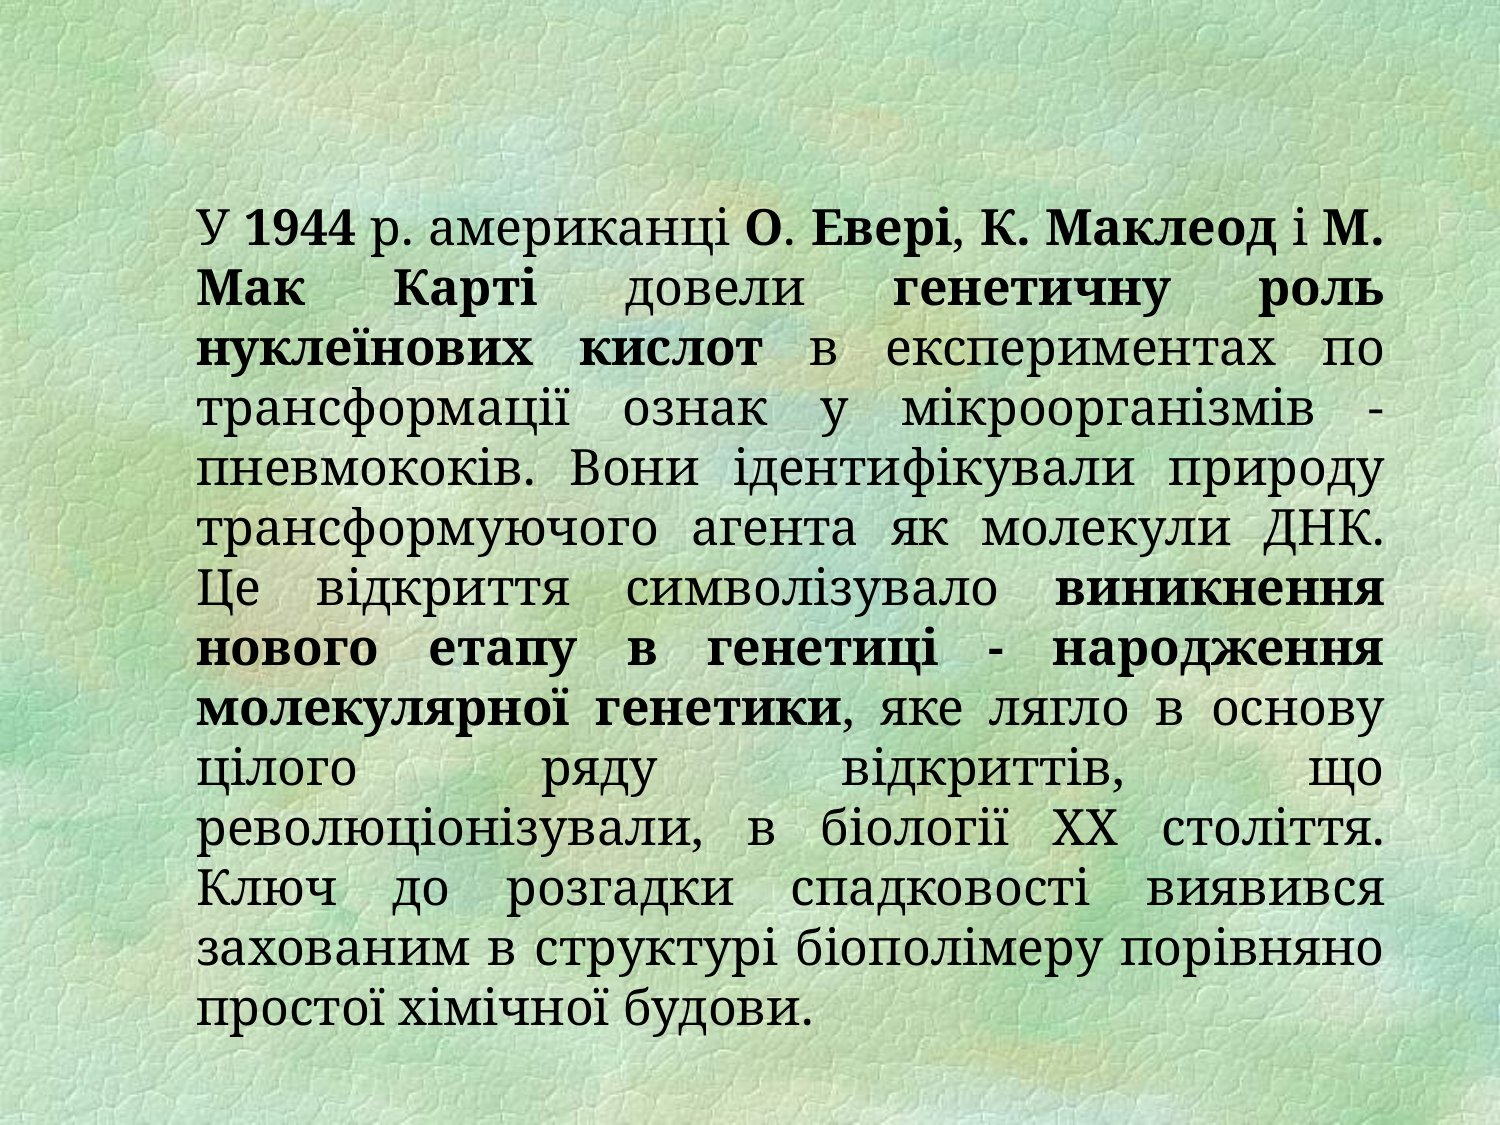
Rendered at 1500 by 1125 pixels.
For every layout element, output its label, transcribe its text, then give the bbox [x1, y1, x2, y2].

list У 1944 р. американці О. Евері, К. Маклеод і М. Мак Карті довели генетичну роль нуклеїнових кислот в експериментах по трансформації ознак у мікроорганізмів - пневмококів. Вони ідентифікували природу трансформуючого агента як молекули ДНК. Це відкриття символізувало виникнення нового етапу в генетиці - народження молекулярної генетики, яке лягло в основу цілого ряду відкриттів, що революціонізували, в біології XX століття. Ключ до розгадки спадковості виявився захованим в структурі біополімеру порівняно простої хімічної будови. [124, 187, 1401, 863]
picture [0, 0, 1500, 1125]
